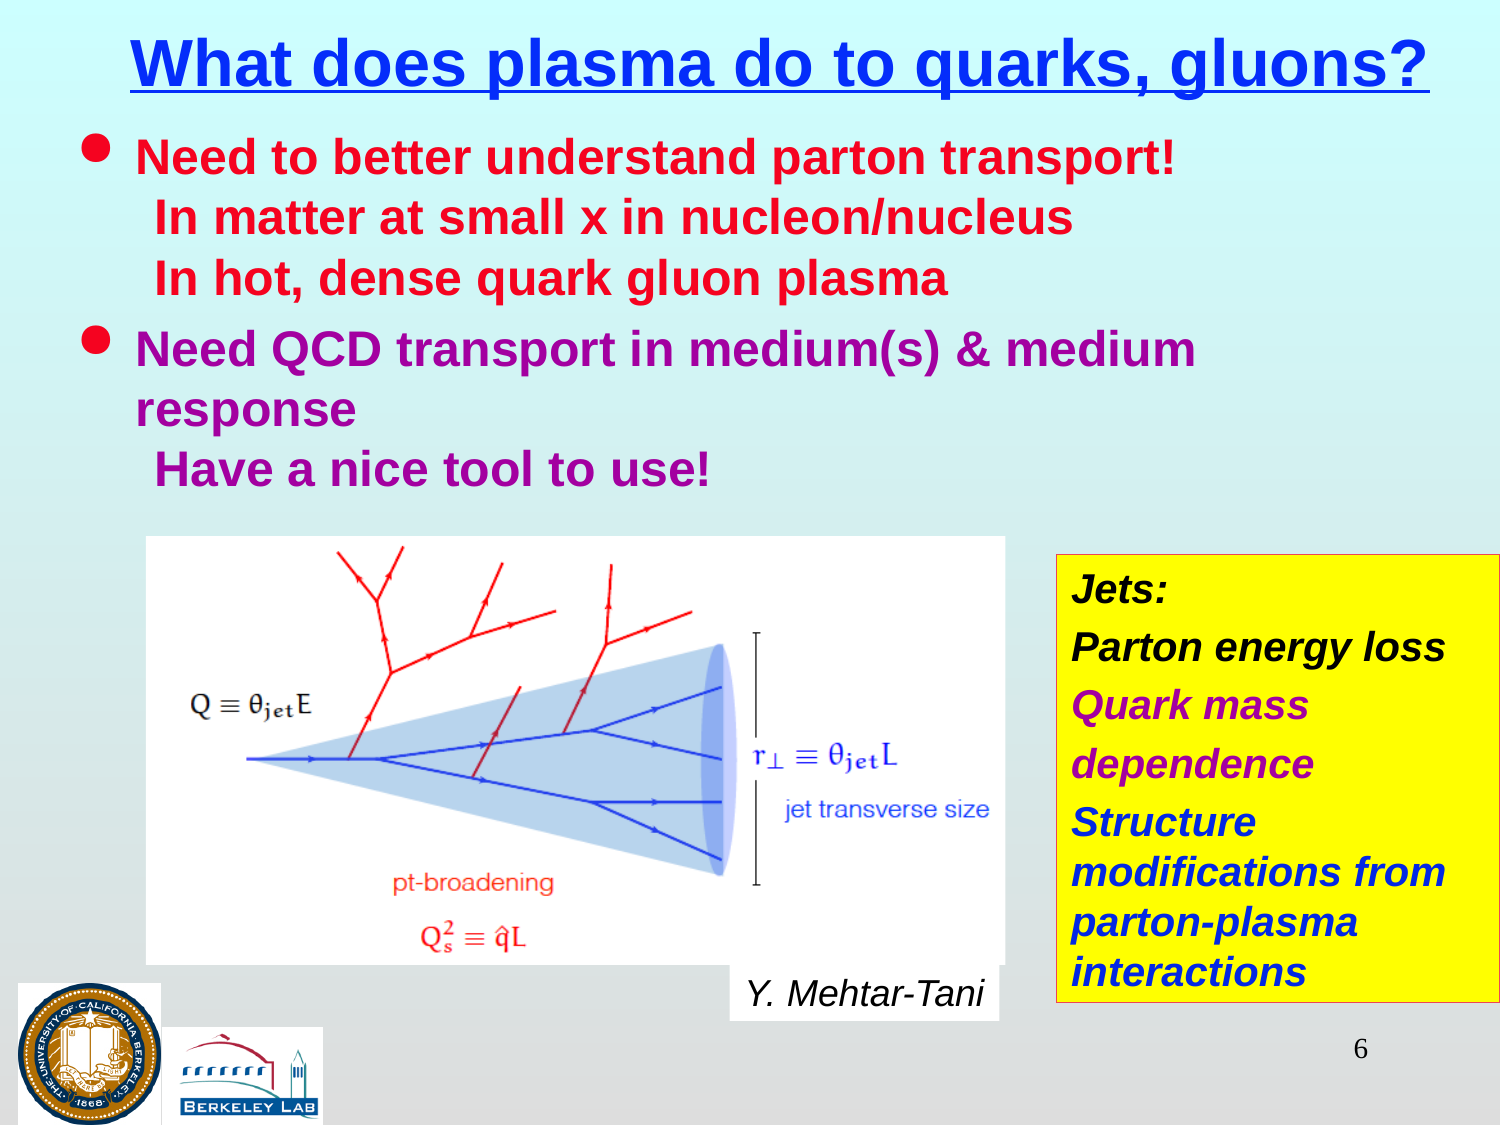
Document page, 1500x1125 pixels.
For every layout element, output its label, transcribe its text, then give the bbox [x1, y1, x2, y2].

slide_number 6 [1083, 1022, 1384, 1107]
picture [18, 983, 161, 1125]
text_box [145, 536, 1500, 1014]
list Need to better understand parton transport! In matter at small x in nucleon/nucleus In hot, dense quark gluon plasma Need QCD transport in medium(s) & medium response Have a nice tool to use! [64, 116, 1449, 458]
title What does plasma do to quarks, gluons? [112, 21, 1449, 98]
picture [162, 1027, 323, 1125]
